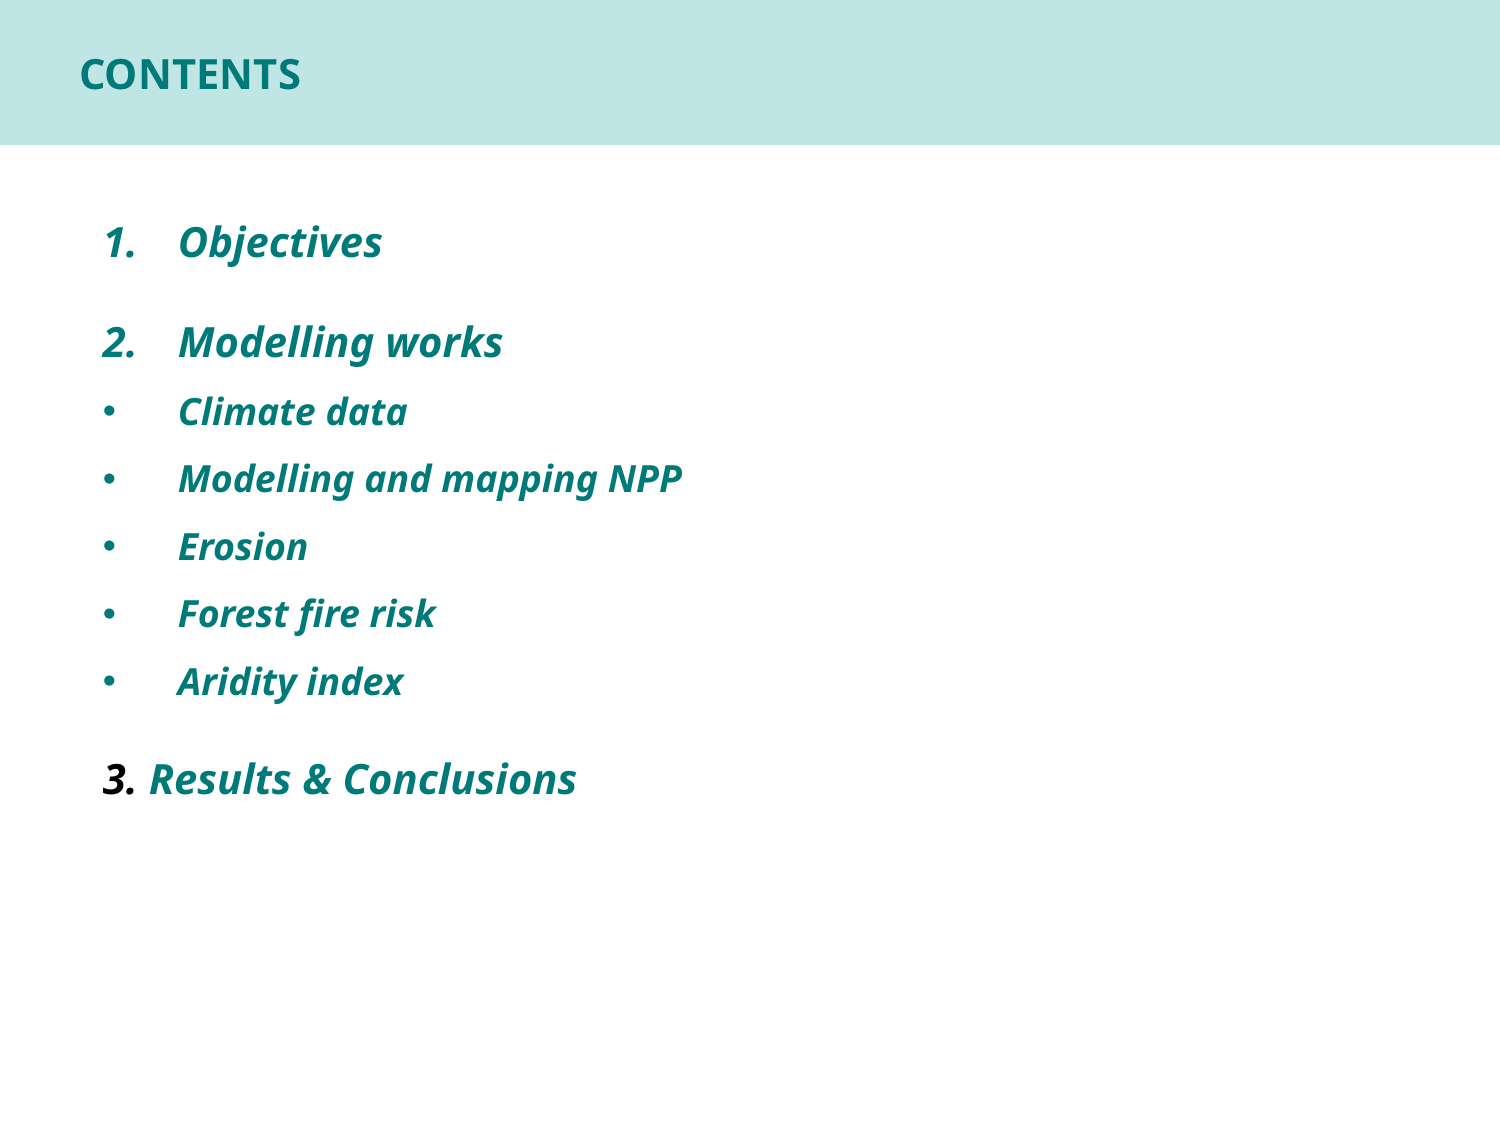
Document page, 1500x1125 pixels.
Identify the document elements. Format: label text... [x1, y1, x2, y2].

text_box Objectives Modelling works Climate data Modelling and mapping NPP Erosion Forest fire risk Aridity index 3. Results & Conclusions [88, 208, 1262, 861]
text_box CONTENTS [0, 0, 1500, 146]
